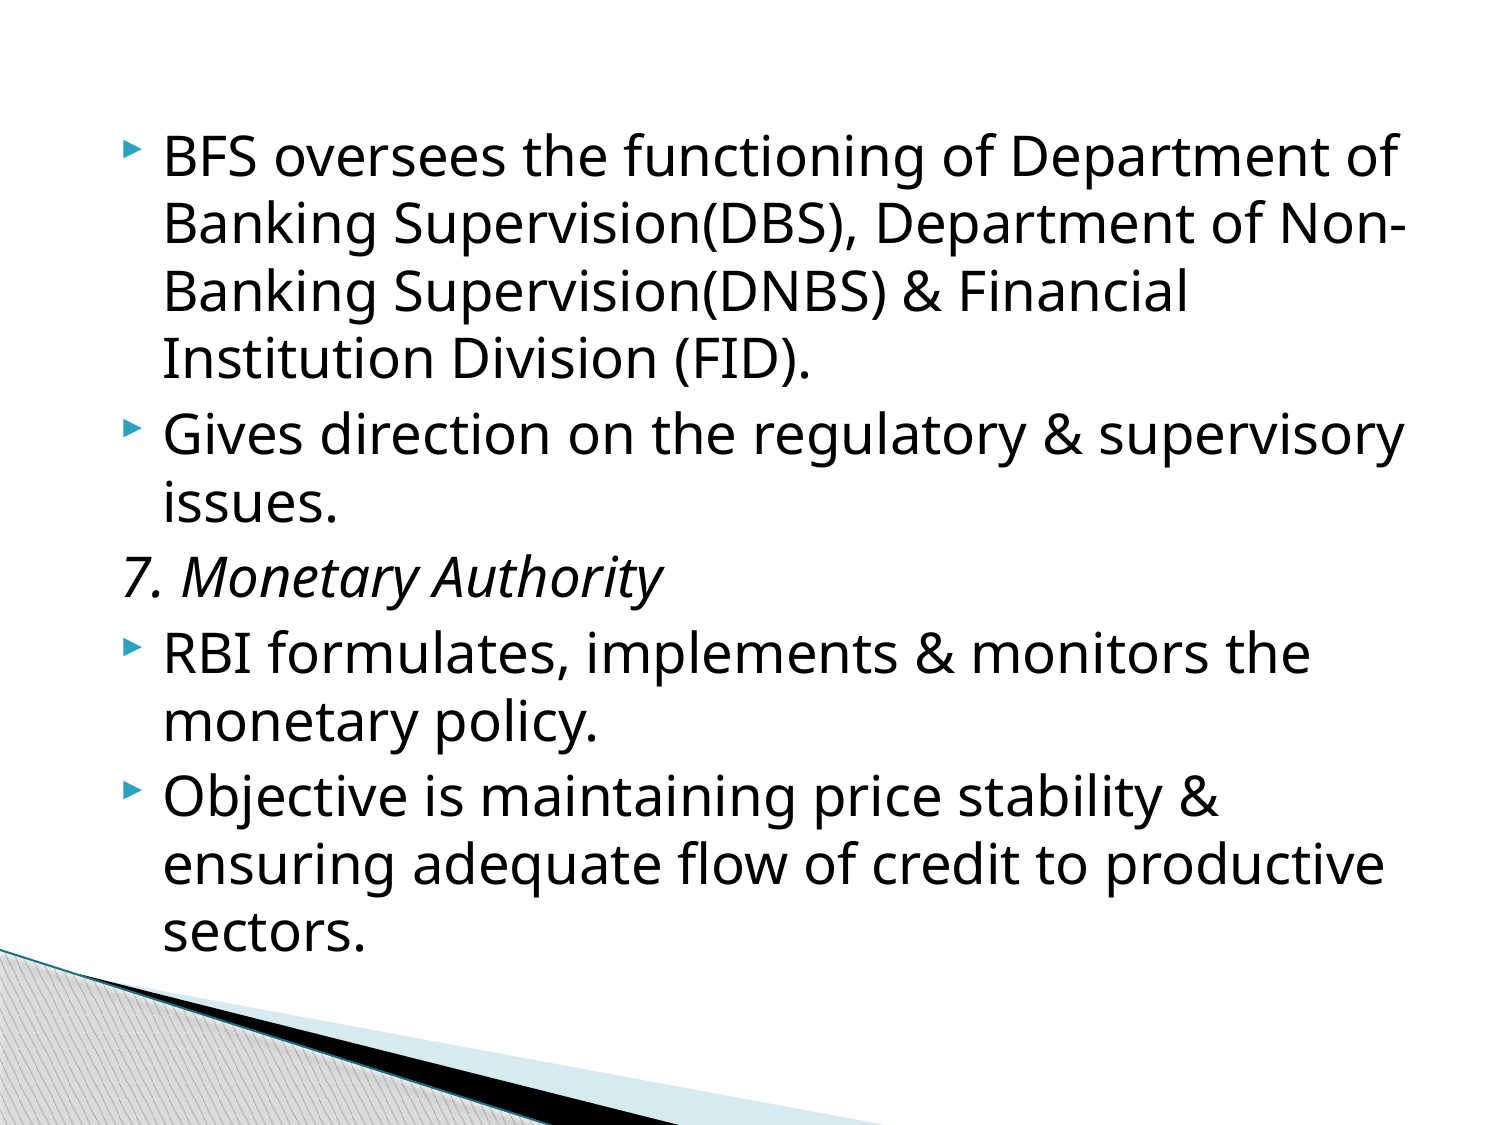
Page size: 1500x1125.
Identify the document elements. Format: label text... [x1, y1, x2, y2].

list BFS oversees the functioning of Department of Banking Supervision(DBS), Department of Non-Banking Supervision(DNBS) & Financial Institution Division (FID). Gives direction on the regulatory & supervisory issues. 7. Monetary Authority RBI formulates, implements & monitors the monetary policy. Objective is maintaining price stability & ensuring adequate flow of credit to productive sectors. [87, 112, 1425, 975]
